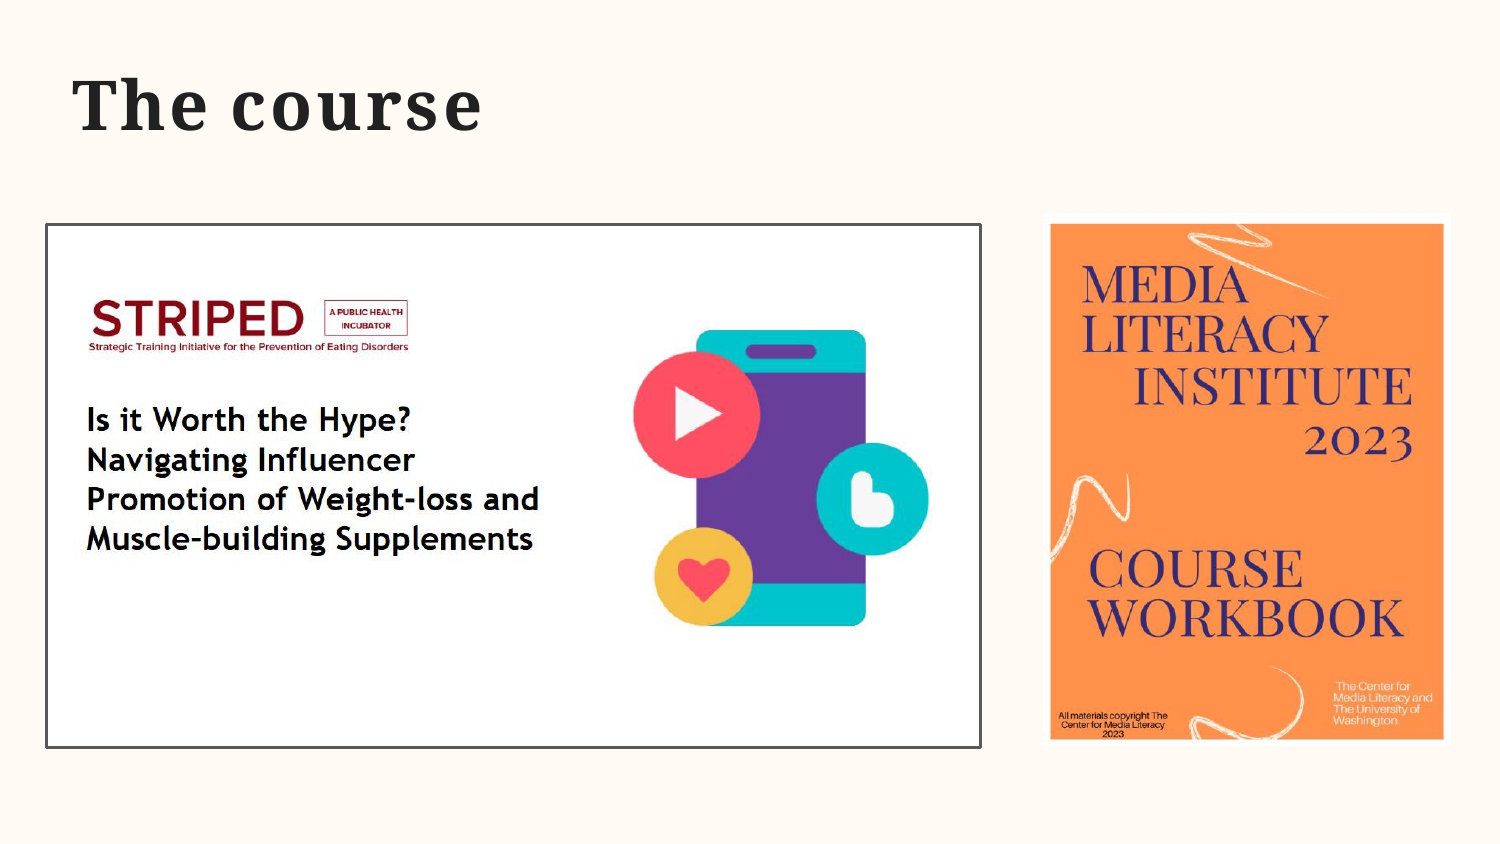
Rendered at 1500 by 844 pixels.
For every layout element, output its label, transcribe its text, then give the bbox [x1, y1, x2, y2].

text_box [44, 222, 982, 750]
title The course [70, 43, 1424, 203]
picture [1042, 213, 1451, 747]
